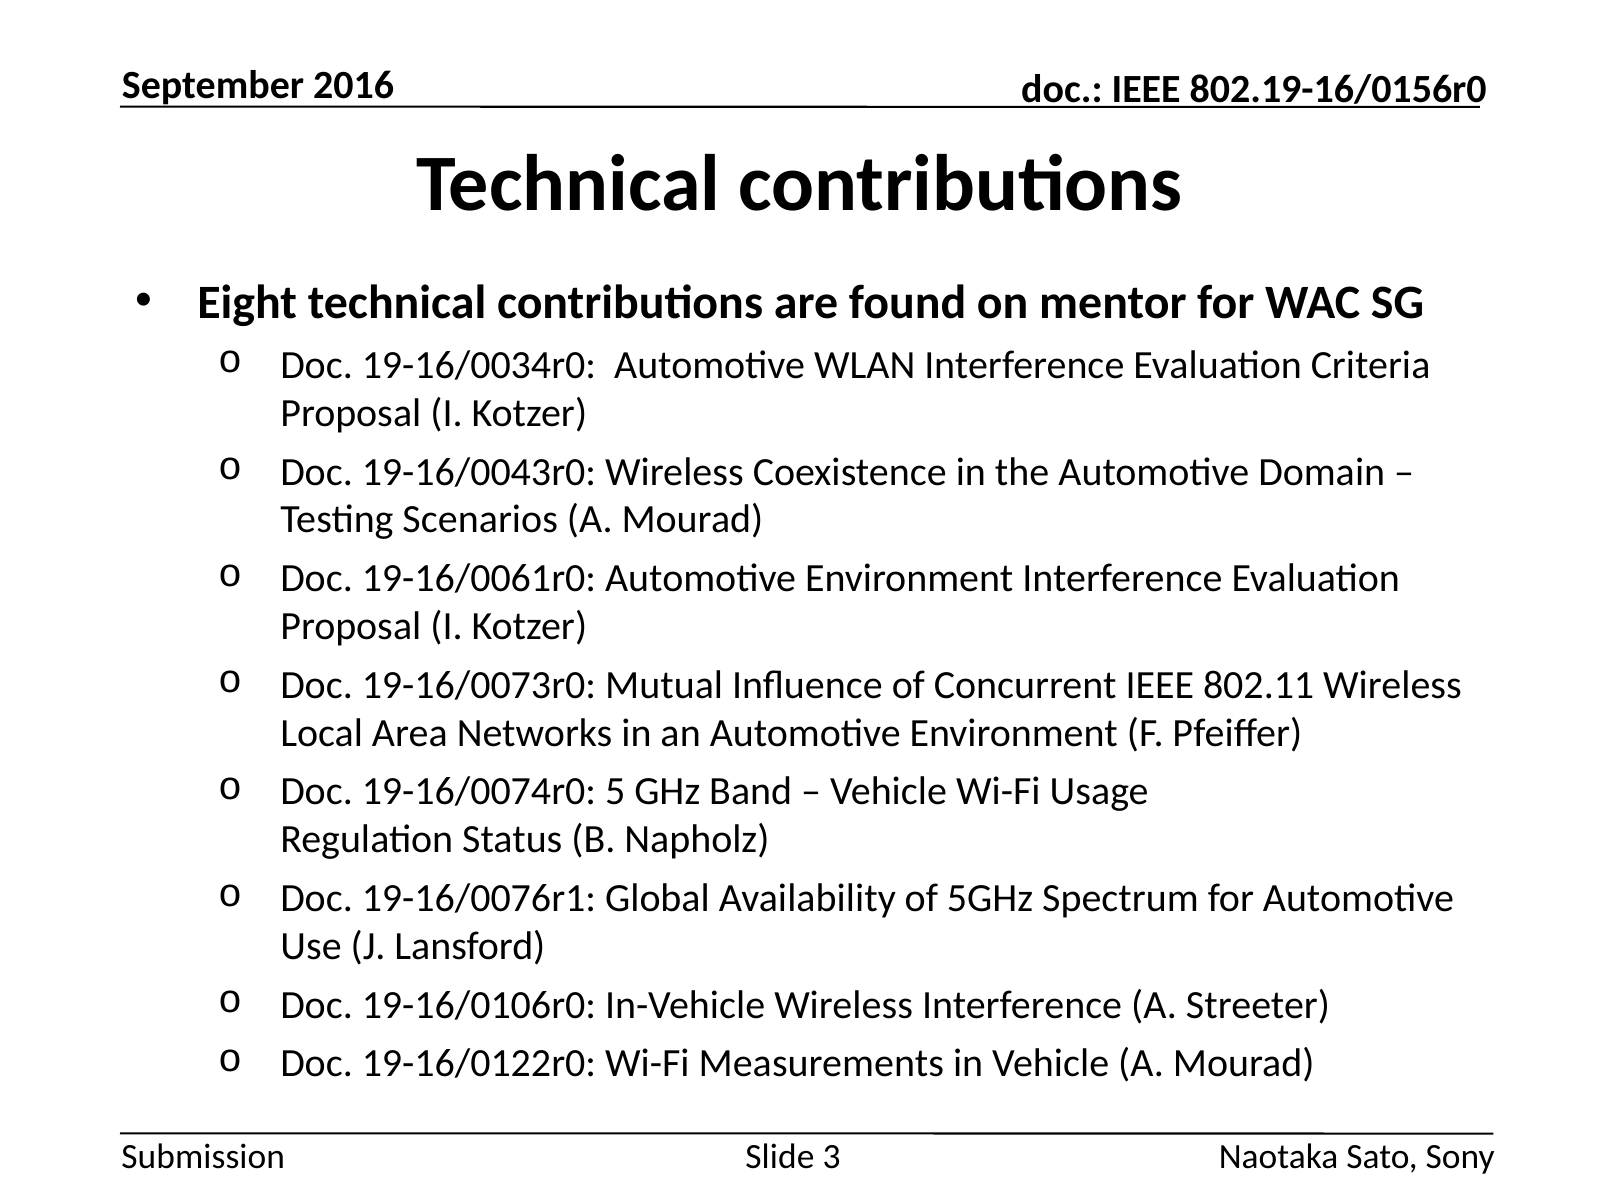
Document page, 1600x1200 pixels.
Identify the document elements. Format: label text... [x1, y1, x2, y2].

slide_number Slide 3 [733, 1132, 854, 1197]
footer Naotaka Sato, Sony [937, 1132, 1495, 1174]
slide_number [121, 58, 451, 107]
title Technical contributions [119, 119, 1480, 238]
list Eight technical contributions are found on mentor for WAC SG Doc. 19-16/0034r0: Automotive WLAN Interference Evaluation Criteria Proposal (I. Kotzer) Doc. 19-16/0043r0: Wireless Coexistence in the Automotive Domain – Testing Scenarios (A. Mourad) Doc. 19-16/0061r0: Automotive Environment Interference Evaluation Proposal (I. Kotzer) Doc. 19-16/0073r0: Mutual Influence of Concurrent IEEE 802.11 Wireless Local Area Networks in an Automotive Environment (F. Pfeiffer) Doc. 19-16/0074r0: 5 GHz Band – Vehicle Wi-Fi Usage Regulation Status (B. Napholz) Doc. 19-16/0076r1: Global Availability of 5GHz Spectrum for Automotive Use (J. Lansford) Doc. 19-16/0106r0: In-Vehicle Wireless Interference (A. Streeter) Doc. 19-16/0122r0: Wi-Fi Measurements in Vehicle (A. Mourad) [119, 262, 1480, 1126]
